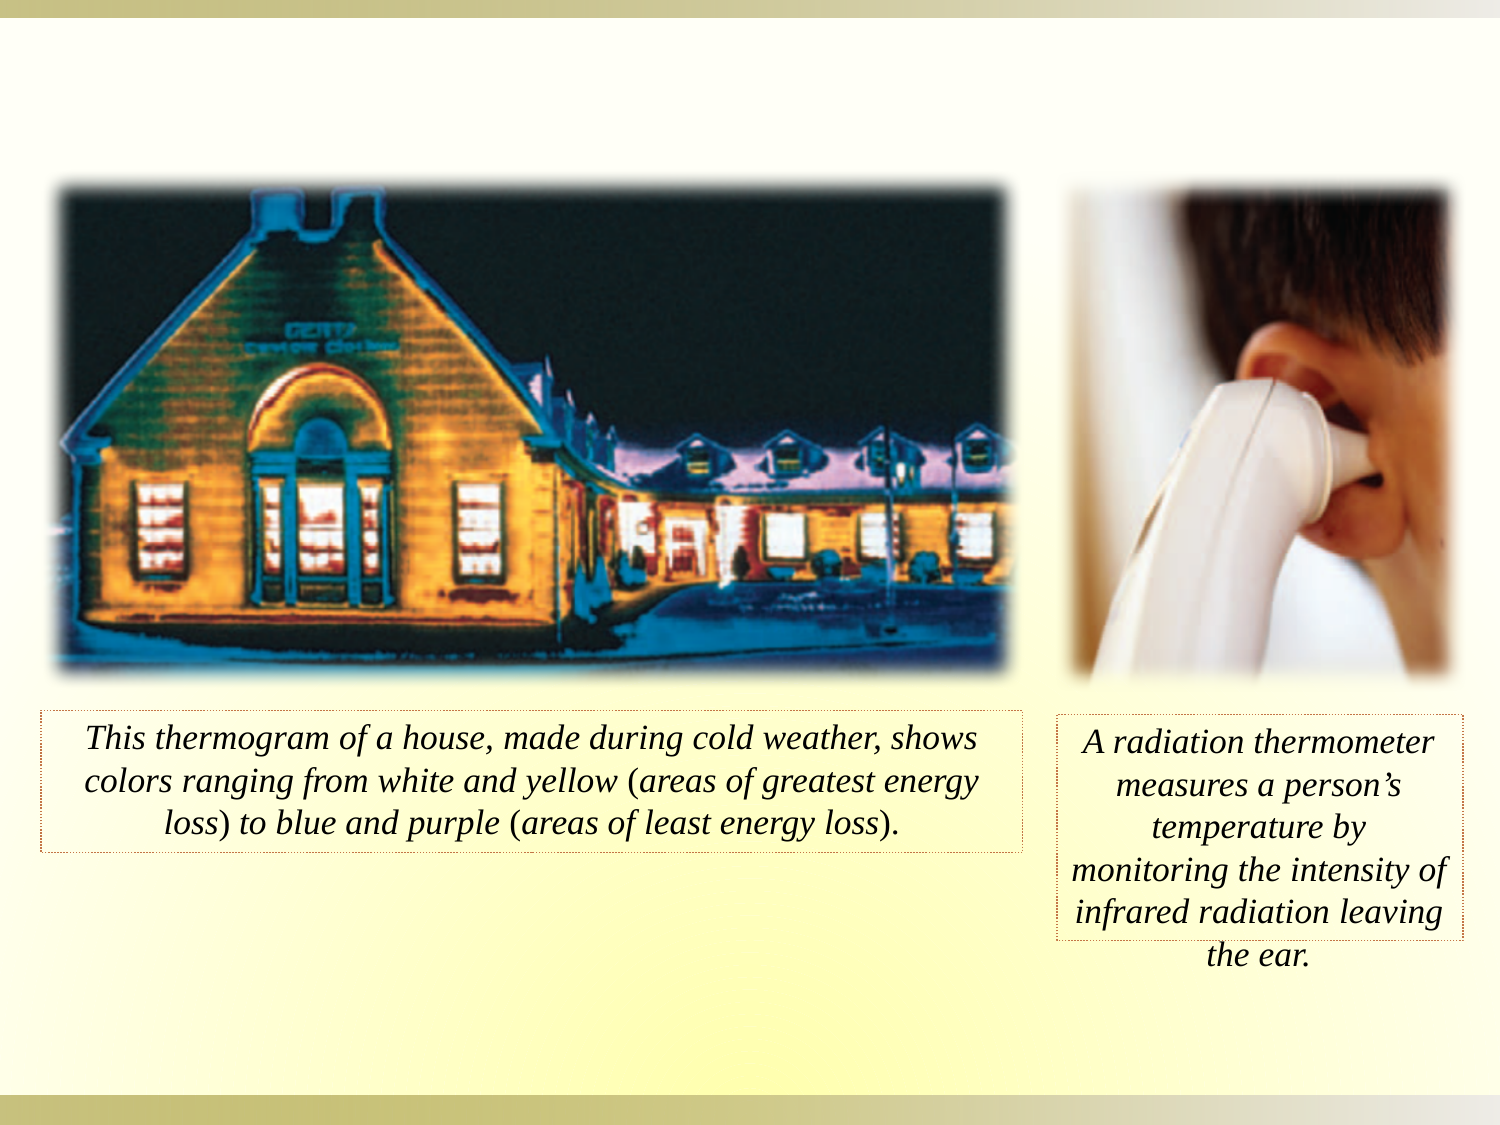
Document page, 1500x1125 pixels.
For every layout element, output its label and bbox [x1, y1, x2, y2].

text_box [1053, 710, 1465, 941]
picture [1054, 171, 1467, 693]
picture [40, 168, 1024, 690]
text_box [40, 706, 1024, 853]
